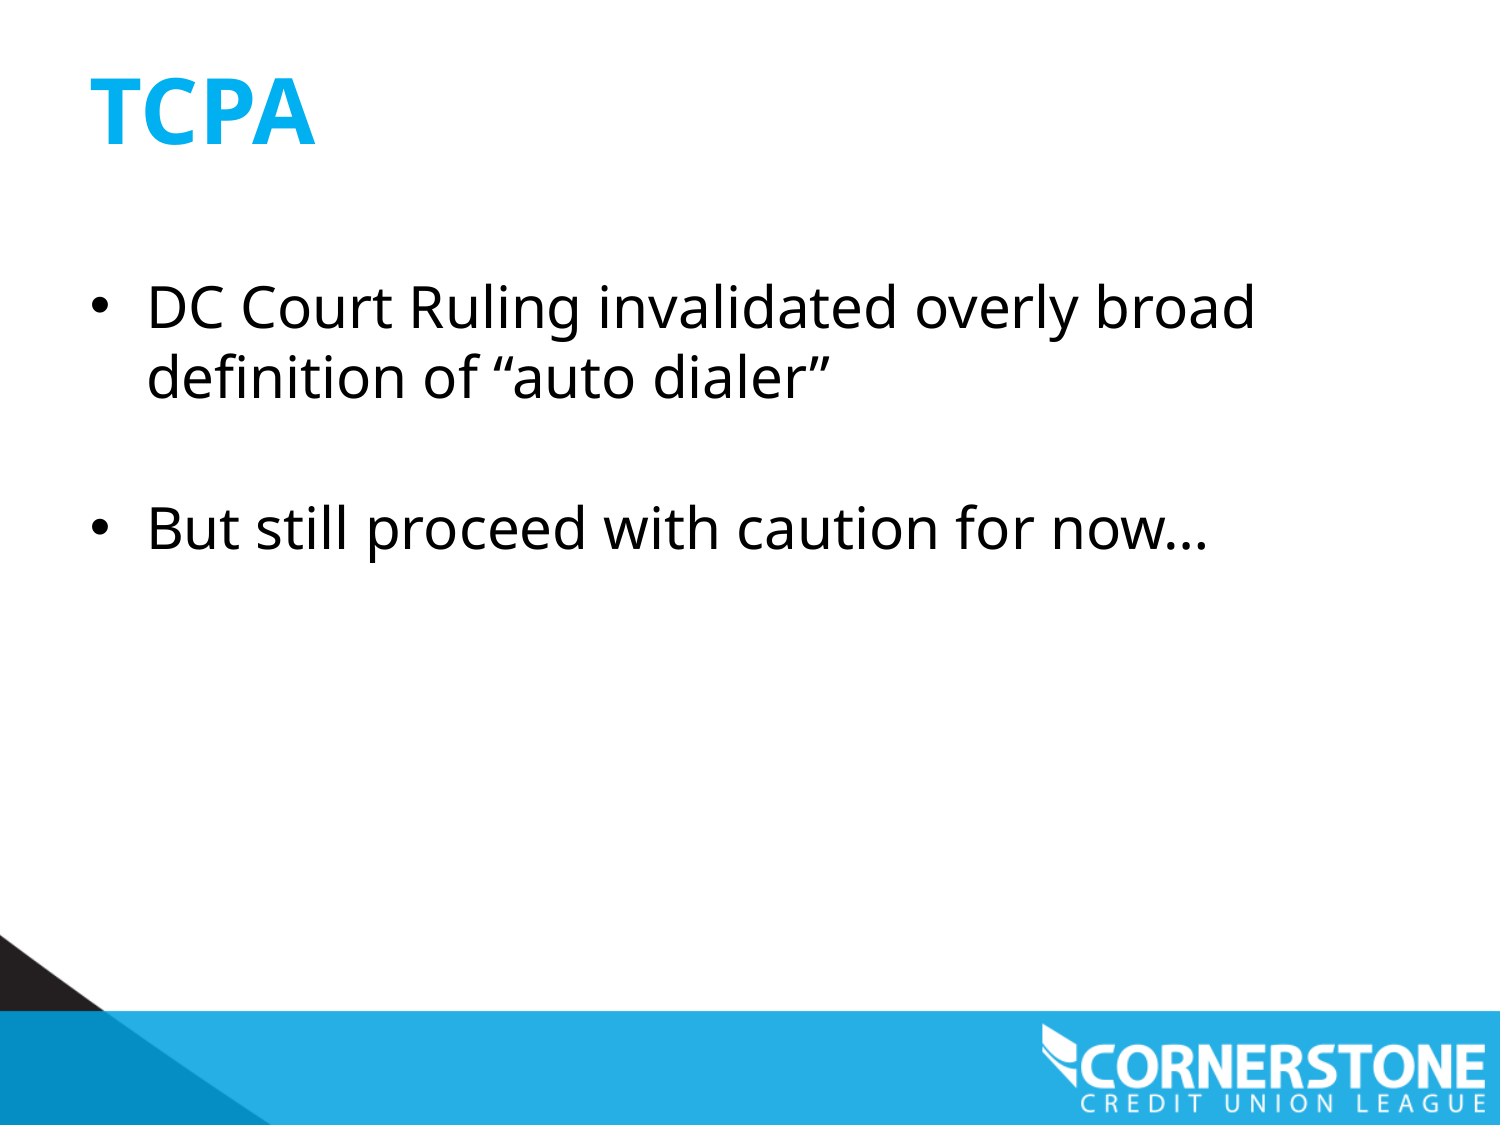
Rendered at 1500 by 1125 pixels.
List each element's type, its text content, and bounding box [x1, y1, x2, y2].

picture [0, 0, 1500, 1125]
title TCPA [75, 45, 1425, 233]
list DC Court Ruling invalidated overly broad definition of “auto dialer” But still proceed with caution for now… [75, 262, 1425, 1005]
